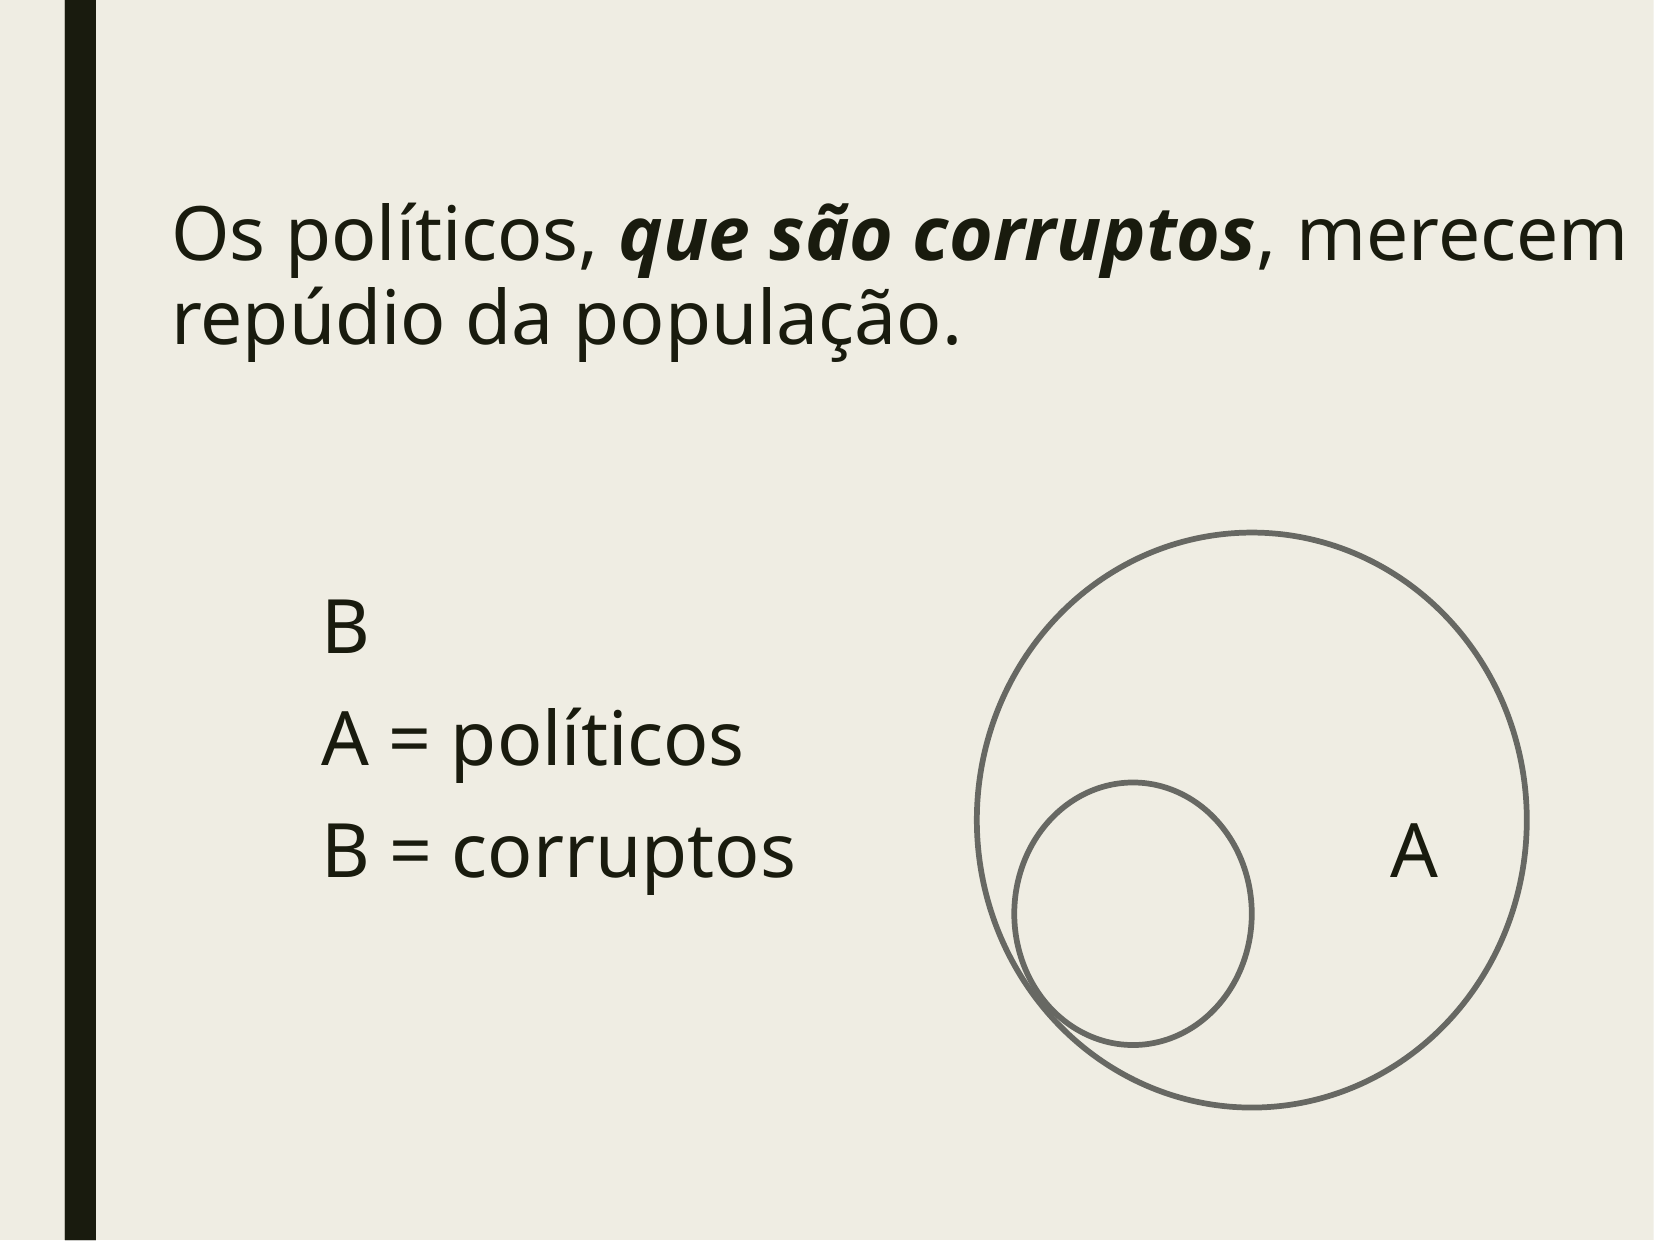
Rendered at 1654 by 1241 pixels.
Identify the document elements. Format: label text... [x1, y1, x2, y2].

list Os políticos, que são corruptos, merecem repúdio da população. B A = políticos B = corruptos A [156, 57, 1654, 1171]
text_box [1011, 779, 1255, 1048]
text_box [973, 529, 1530, 1111]
